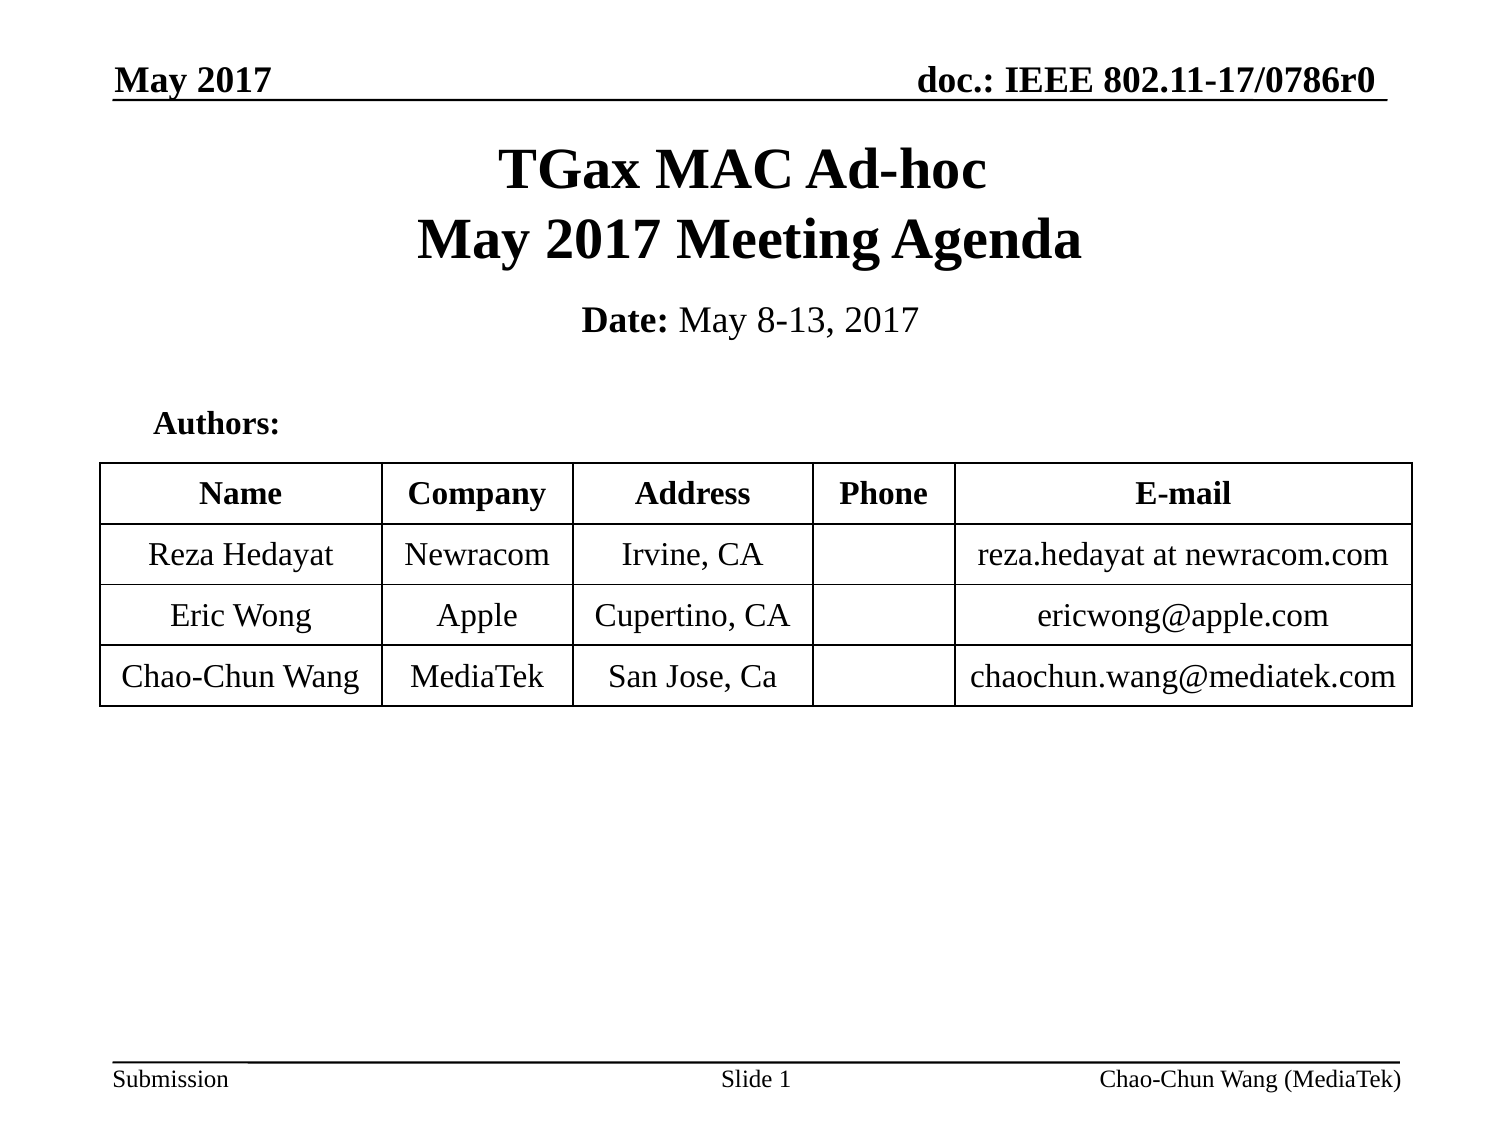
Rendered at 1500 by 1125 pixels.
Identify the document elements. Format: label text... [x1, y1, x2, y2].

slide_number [114, 54, 274, 101]
table_header Address [574, 464, 812, 523]
table_cell Newracom [383, 525, 572, 584]
table_cell Cupertino, CA [574, 585, 812, 644]
table_cell Chao-Chun Wang [101, 646, 381, 705]
table_cell Apple [383, 585, 572, 644]
table_header Name [101, 464, 381, 523]
footer Chao-Chun Wang (MediaTek) [1094, 1061, 1402, 1093]
table_header Company [383, 464, 572, 523]
table_cell reza.hedayat at newracom.com [956, 525, 1411, 584]
table_header E-mail [956, 464, 1411, 523]
table_cell Eric Wong [101, 585, 381, 644]
table_cell Irvine, CA [574, 525, 812, 584]
table_cell San Jose, Ca [574, 646, 812, 705]
table_header Phone [814, 464, 954, 523]
table_cell ericwong@apple.com [956, 585, 1411, 644]
text_box Authors: [137, 393, 376, 456]
table_cell [814, 646, 954, 705]
title TGax MAC Ad-hoc May 2017 Meeting Agenda [112, 112, 1388, 288]
table_cell MediaTek [383, 646, 572, 705]
list Date: May 8-13, 2017 [114, 287, 1387, 350]
table_cell [814, 585, 954, 644]
table_cell Reza Hedayat [101, 525, 381, 584]
table_cell chaochun.wang@mediatek.com [956, 646, 1411, 705]
slide_number Slide 1 [712, 1061, 800, 1093]
table_cell [814, 525, 954, 584]
